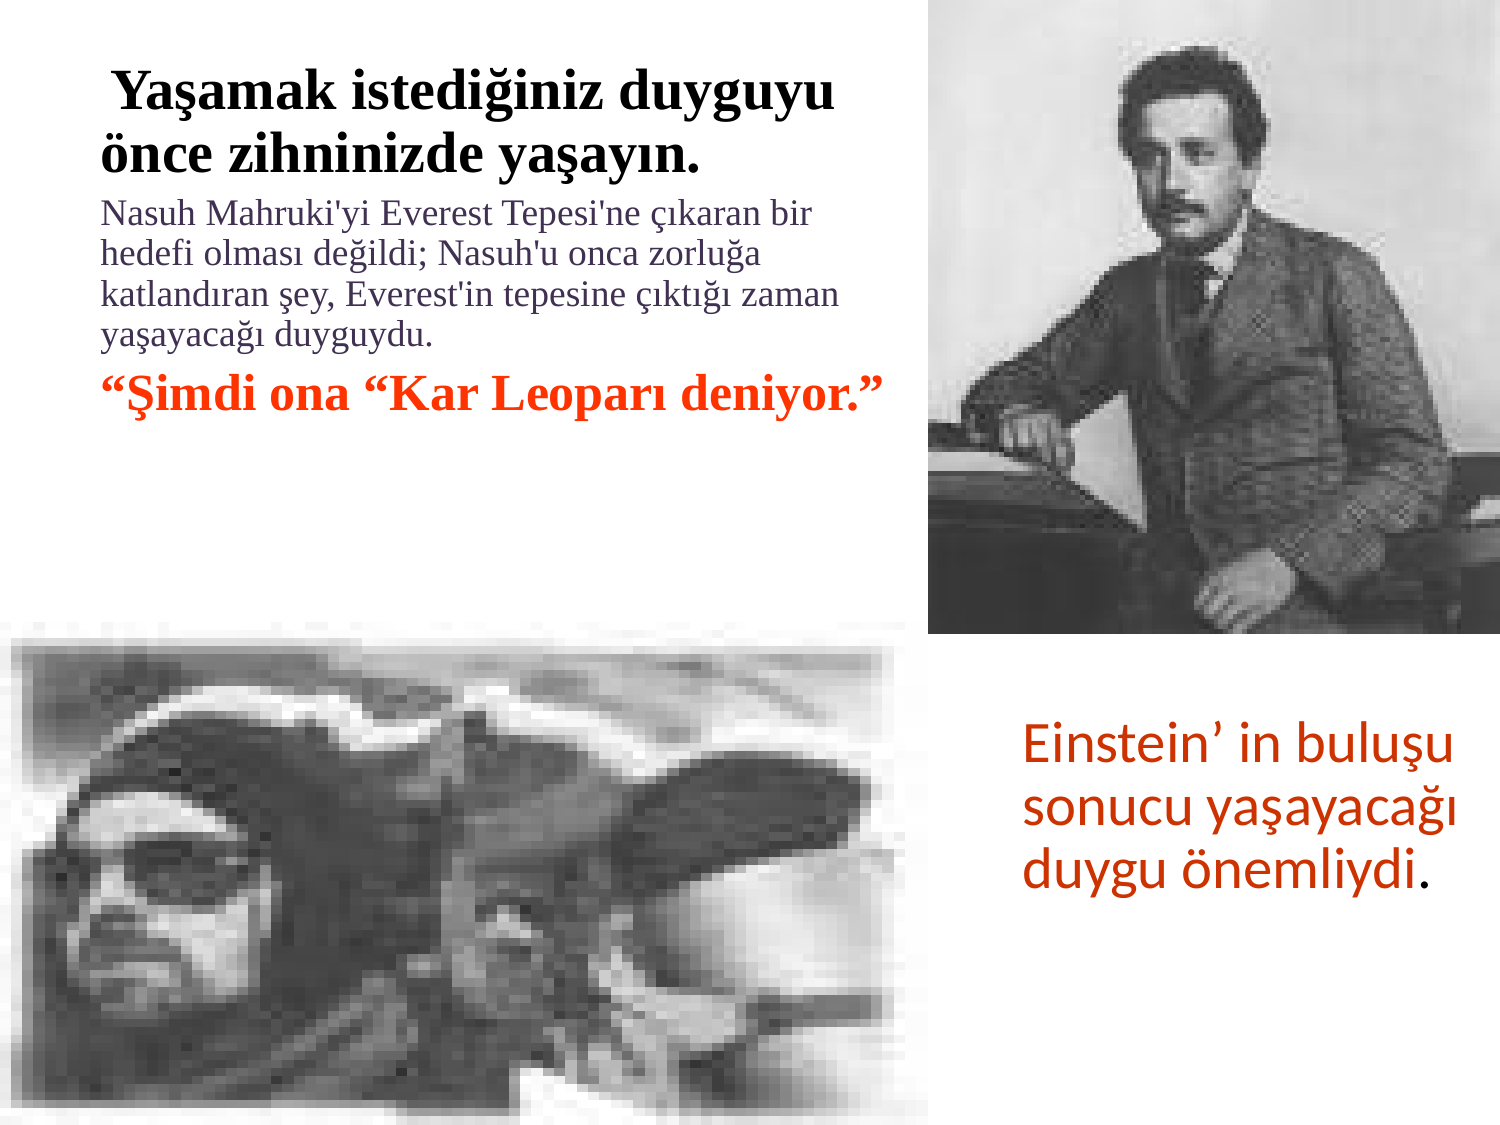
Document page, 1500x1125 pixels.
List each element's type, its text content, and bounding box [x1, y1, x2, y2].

list Einstein’ in buluşu sonucu yaşayacağı duygu önemliydi. [950, 704, 1500, 1031]
text_box Yaşamak istediğiniz duyguyu önce zihninizde yaşayın. Nasuh Mahruki'yi Everest Tepesi'ne çıkaran bir hedefi olması değildi; Nasuh'u onca zorluğa katlandıran şey, Everest'in tepesine çıktığı zaman yaşayacağı duyguydu. “Şimdi ona “Kar Leoparı deniyor.” [29, 0, 916, 621]
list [928, 0, 1500, 634]
picture [0, 622, 928, 1125]
